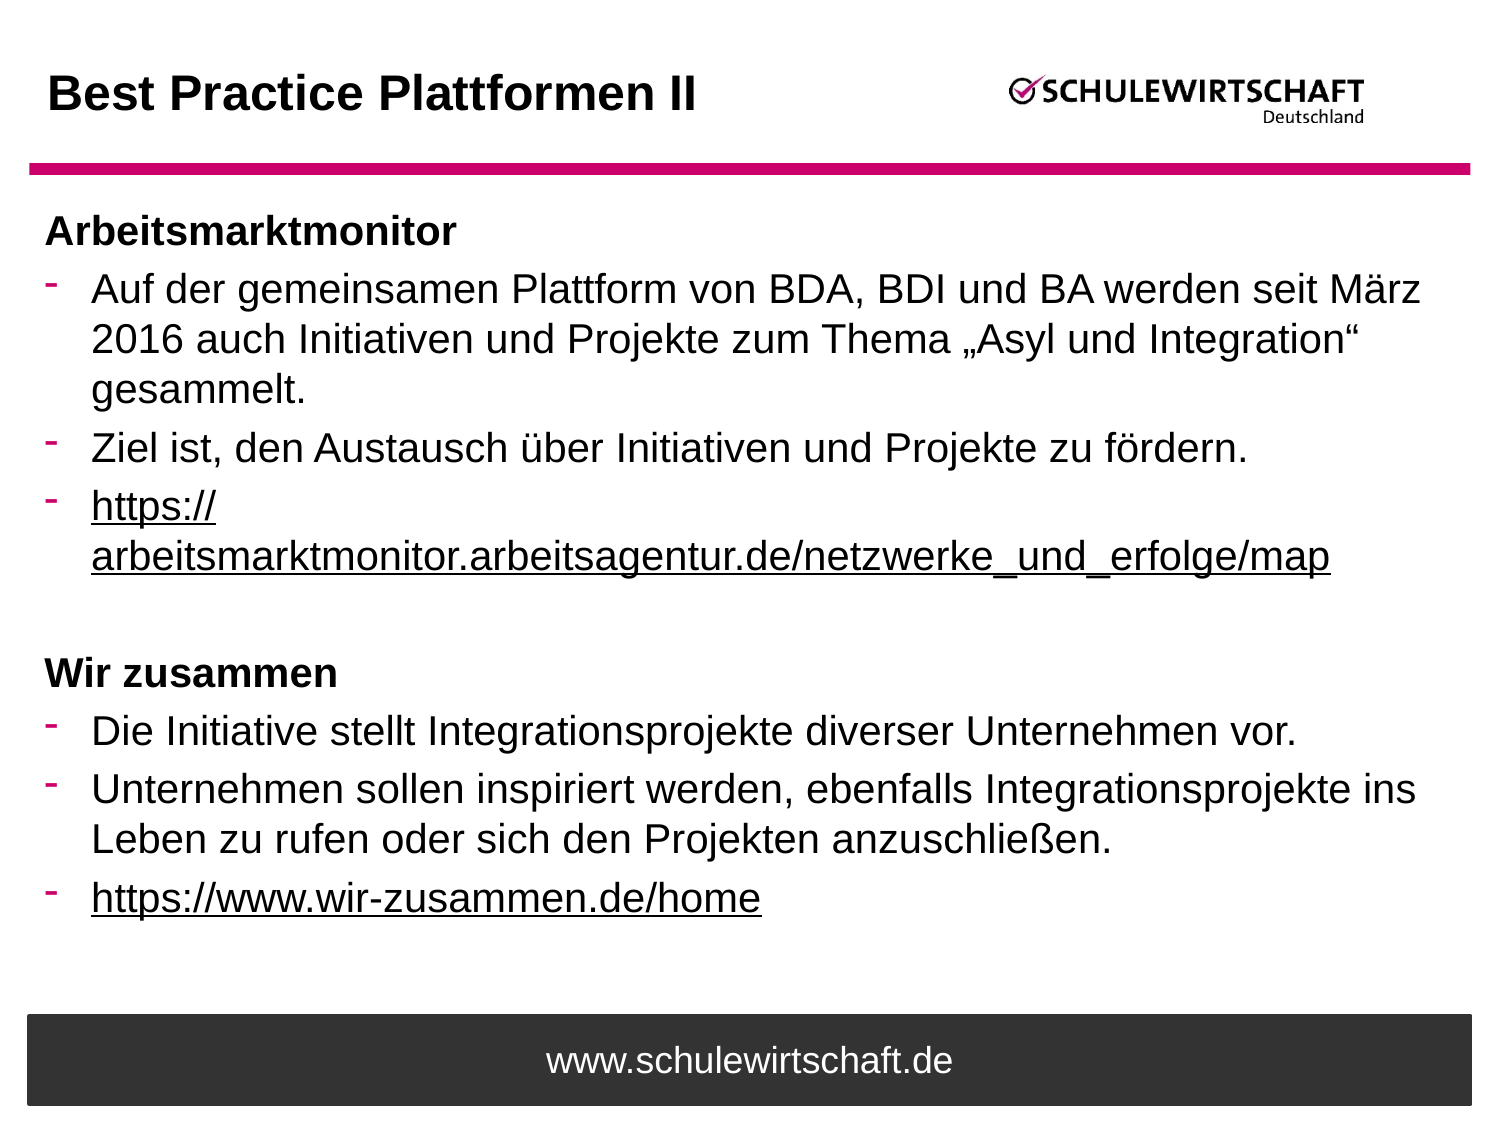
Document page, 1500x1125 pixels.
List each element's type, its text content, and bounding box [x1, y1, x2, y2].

picture [1009, 74, 1364, 123]
list Arbeitsmarktmonitor Auf der gemeinsamen Plattform von BDA, BDI und BA werden seit März 2016 auch Initiativen und Projekte zum Thema „Asyl und Integration“ gesammelt. Ziel ist, den Austausch über Initiativen und Projekte zu fördern. https://arbeitsmarktmonitor.arbeitsagentur.de/netzwerke_und_erfolge/map Wir zusammen Die Initiative stellt Integrationsprojekte diverser Unternehmen vor. Unternehmen sollen inspiriert werden, ebenfalls Integrationsprojekte ins Leben zu rufen oder sich den Projekten anzuschließen. https://www.wir-zusammen.de/home [29, 196, 1471, 988]
title Best Practice Plattformen II [32, 38, 919, 143]
